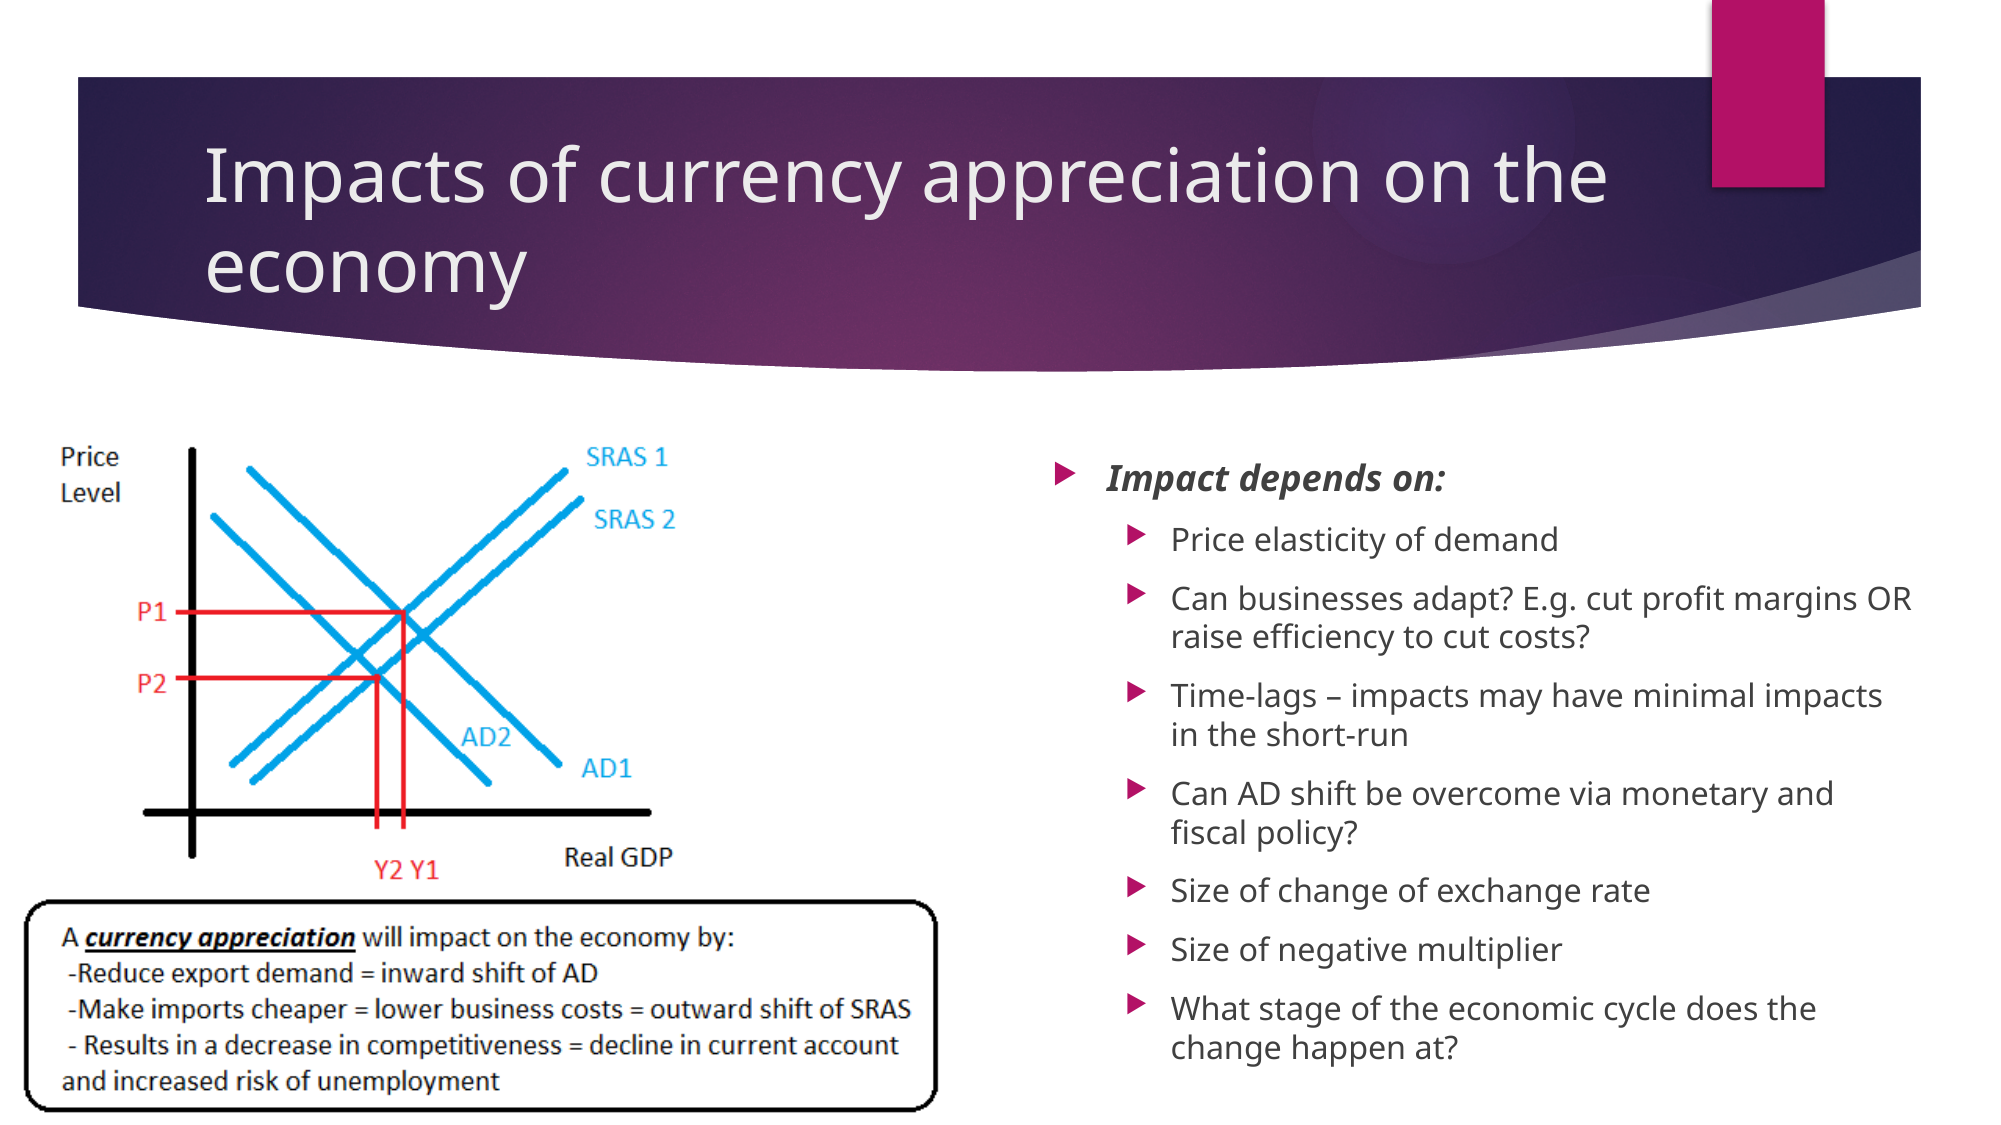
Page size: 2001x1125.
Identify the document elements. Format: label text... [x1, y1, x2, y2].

title Impacts of currency appreciation on the economy [189, 159, 1627, 276]
list Impact depends on: Price elasticity of demand Can businesses adapt? E.g. cut profit margins OR raise efficiency to cut costs? Time-lags – impacts may have minimal impacts in the short-run Can AD shift be overcome via monetary and fiscal policy? Size of change of exchange rate Size of negative multiplier What stage of the economic cycle does the change happen at? [1037, 447, 1936, 1075]
picture [18, 388, 957, 1125]
